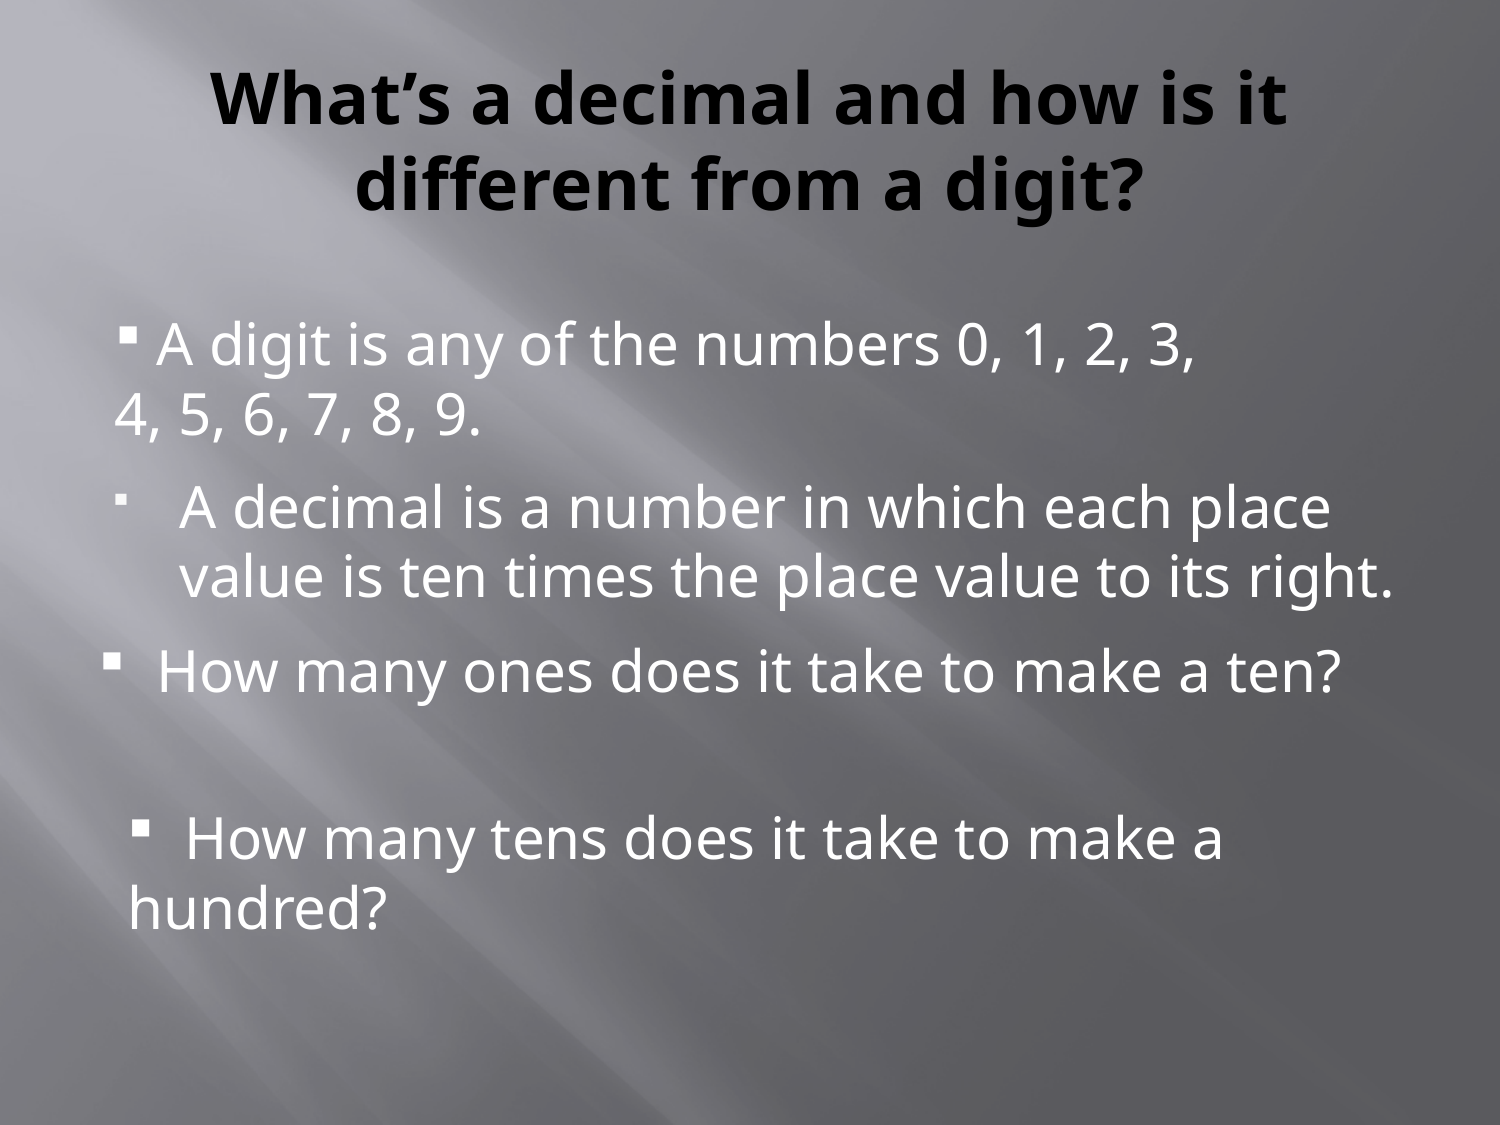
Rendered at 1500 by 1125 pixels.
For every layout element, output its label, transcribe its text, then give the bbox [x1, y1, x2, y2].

text_box How many ones does it take to make a ten? [83, 626, 1357, 712]
text_box A digit is any of the numbers 0, 1, 2, 3, 4, 5, 6, 7, 8, 9. [99, 299, 1275, 455]
list A decimal is a number in which each place value is ten times the place value to its right. [75, 462, 1425, 638]
title What’s a decimal and how is it different from a digit? [75, 45, 1425, 233]
text_box How many tens does it take to make a hundred? [112, 793, 1388, 949]
